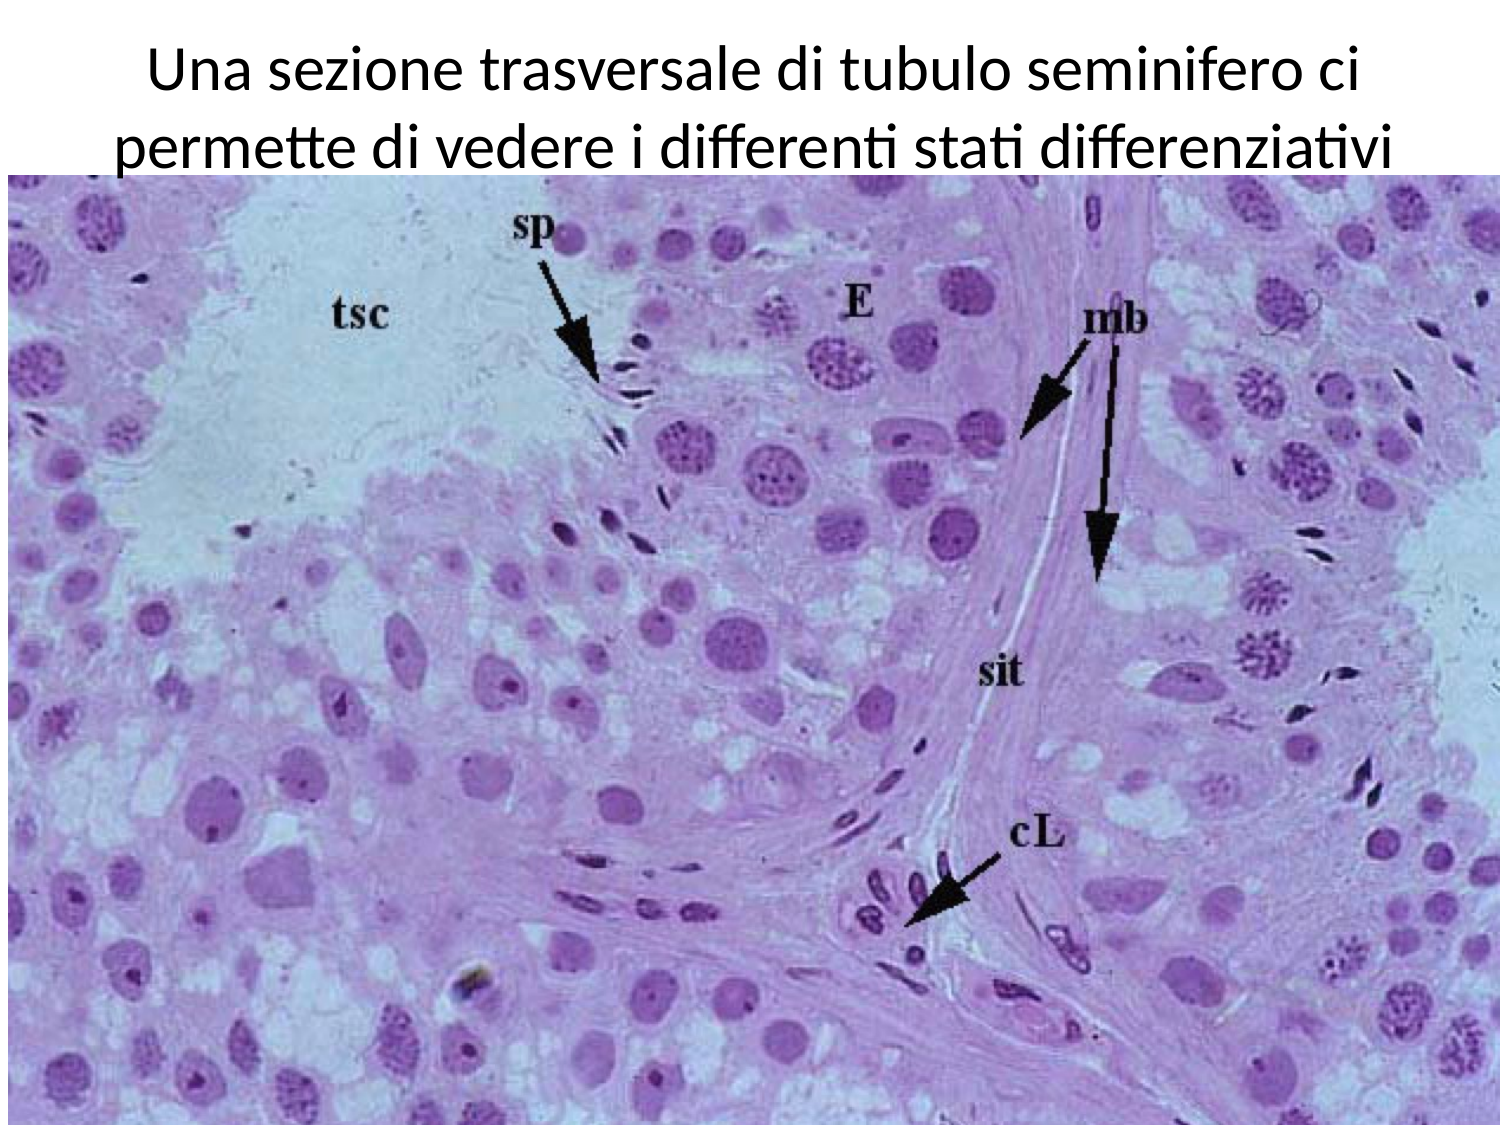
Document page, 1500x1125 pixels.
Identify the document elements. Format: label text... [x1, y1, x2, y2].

picture [7, 175, 1500, 1125]
title Una sezione trasversale di tubulo seminifero ci permette di vedere i differenti stati differenziativi [8, 9, 1500, 175]
